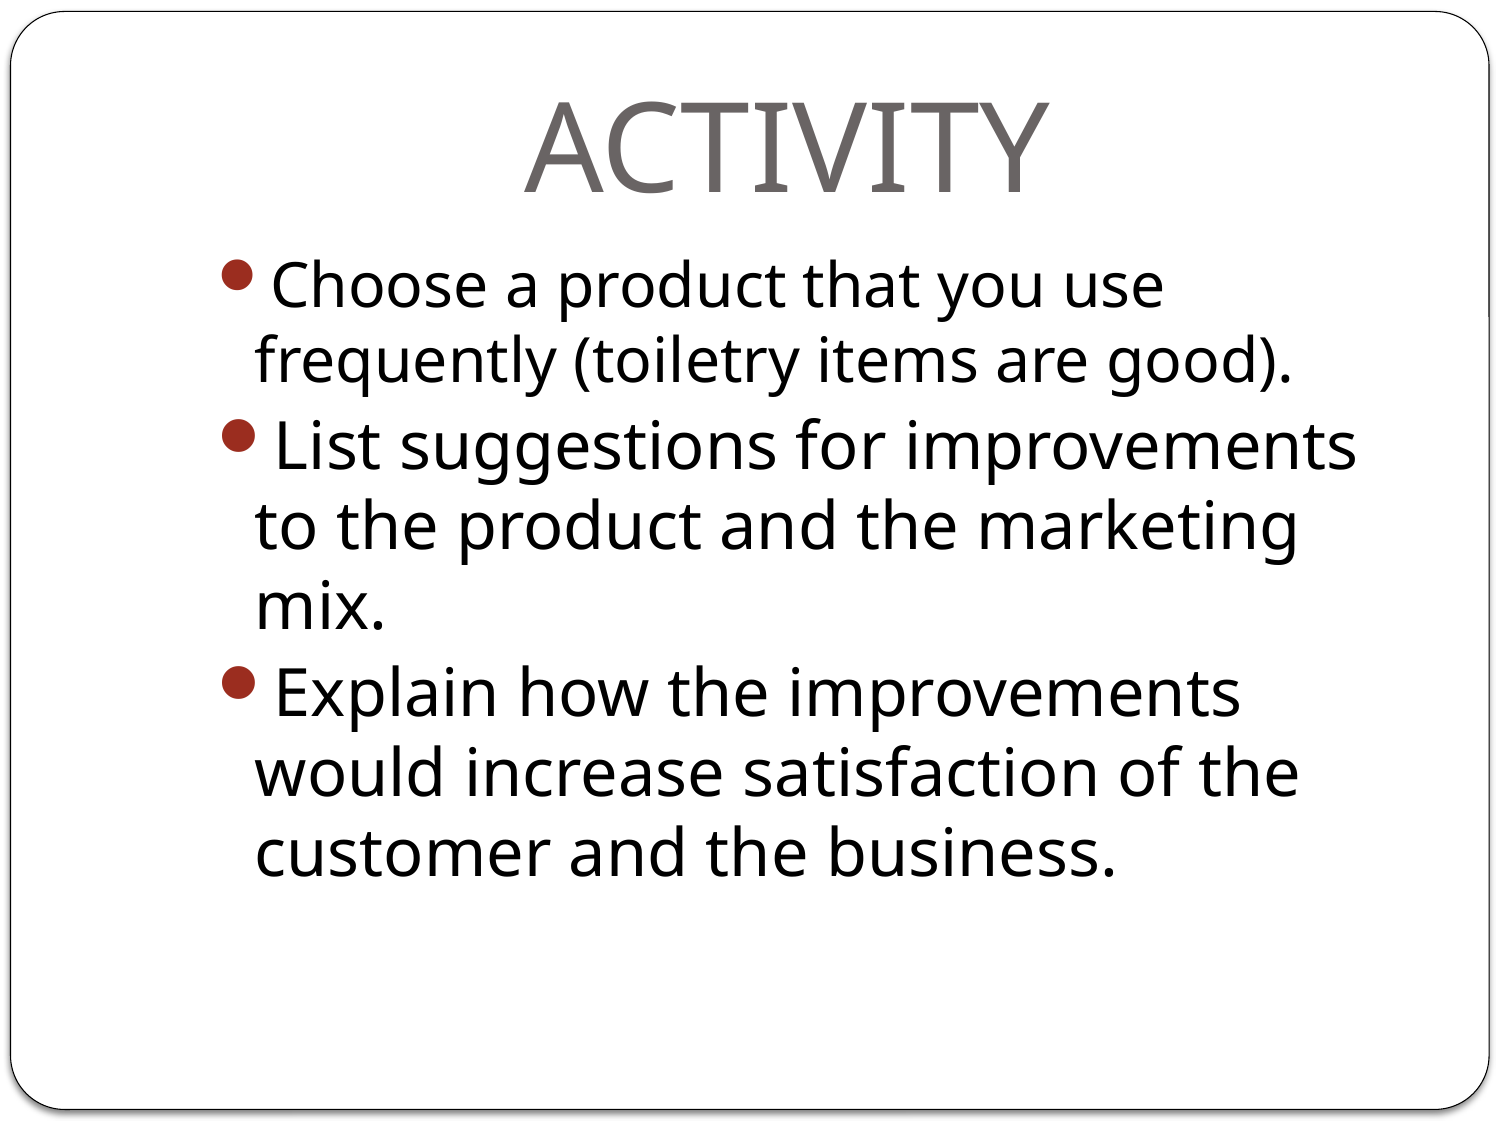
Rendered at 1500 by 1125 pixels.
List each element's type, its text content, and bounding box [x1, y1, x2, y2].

list Choose a product that you use frequently (toiletry items are good). List suggestions for improvements to the product and the marketing mix. Explain how the improvements would increase satisfaction of the customer and the business. [150, 237, 1425, 988]
title ACTIVITY [150, 45, 1425, 233]
